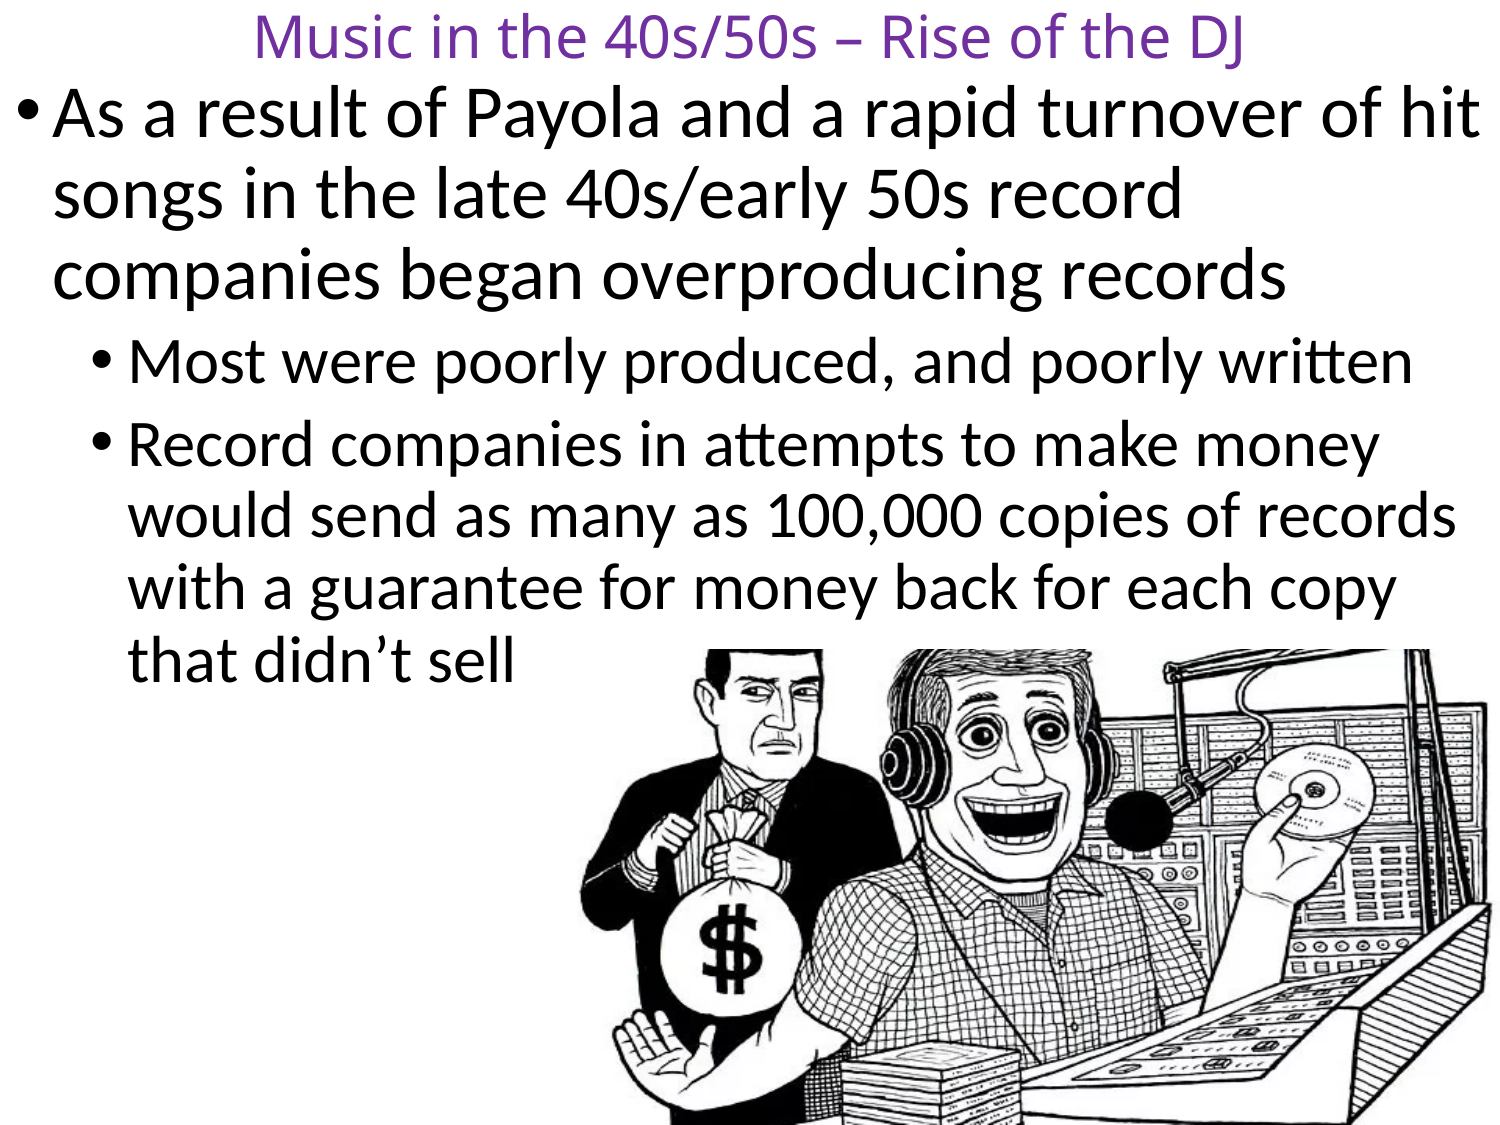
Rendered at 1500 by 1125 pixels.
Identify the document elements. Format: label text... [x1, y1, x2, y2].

list As a result of Payola and a rapid turnover of hit songs in the late 40s/early 50s record companies began overproducing records Most were poorly produced, and poorly written Record companies in attempts to make money would send as many as 100,000 copies of records with a guarantee for money back for each copy that didn’t sell [0, 65, 1500, 1125]
title Music in the 40s/50s – Rise of the DJ [0, 0, 1500, 65]
picture [567, 649, 1500, 1125]
